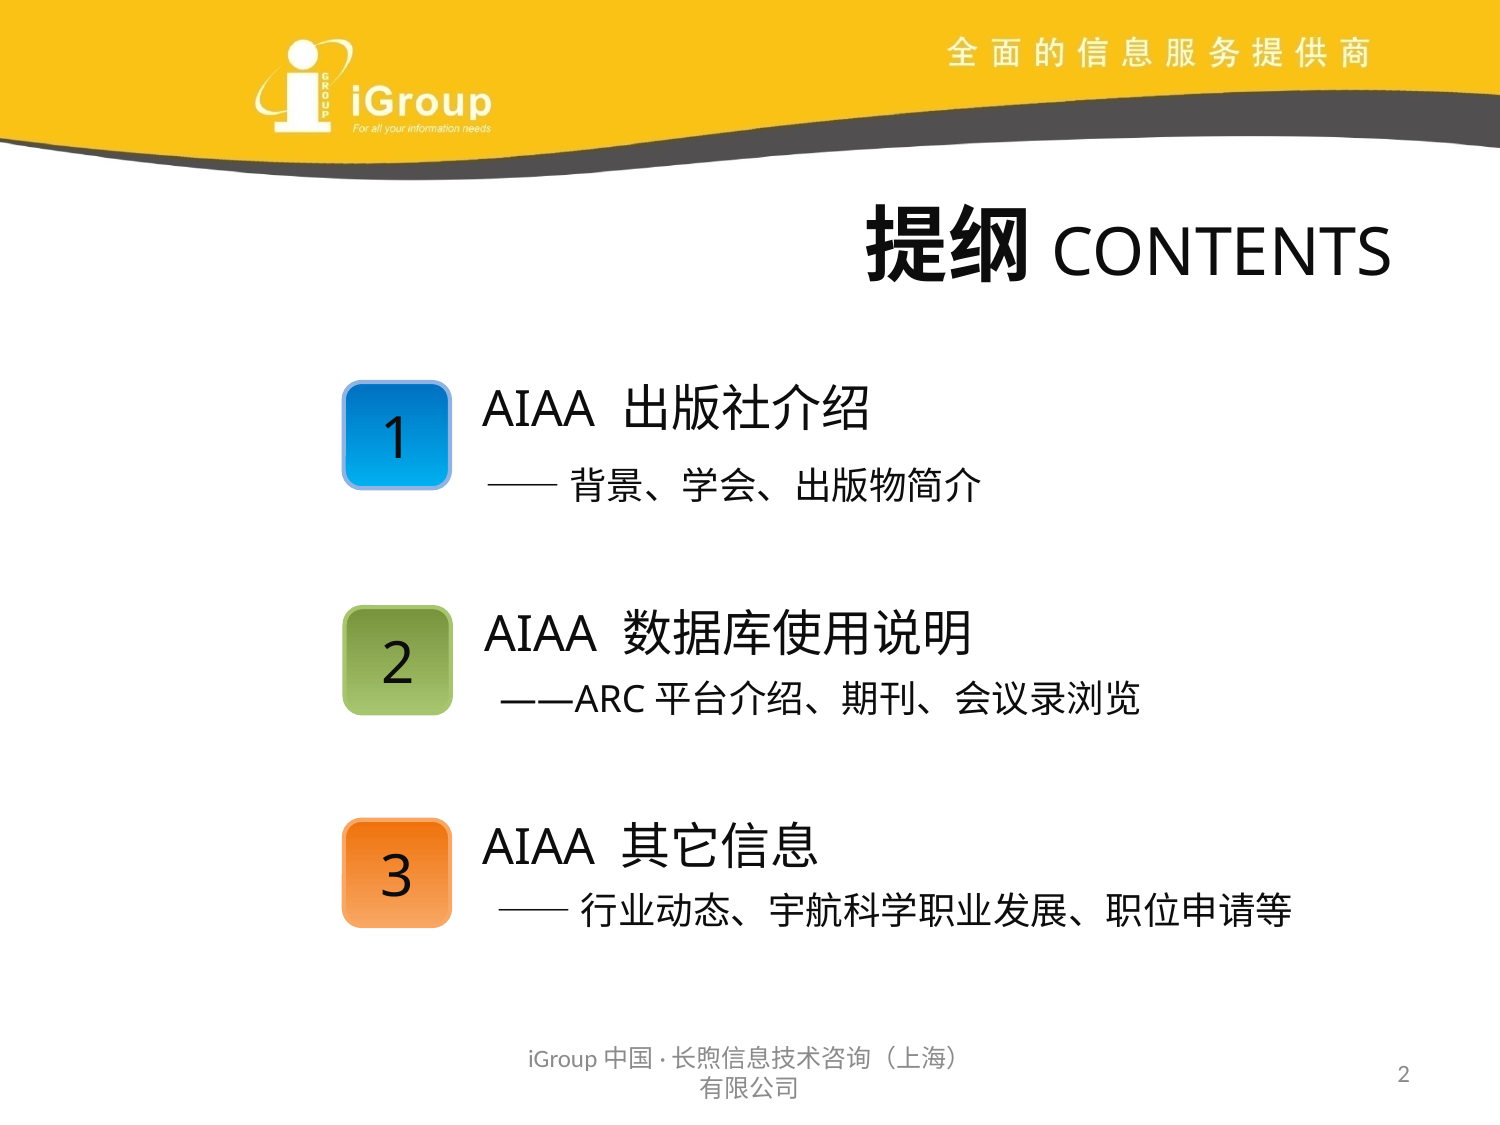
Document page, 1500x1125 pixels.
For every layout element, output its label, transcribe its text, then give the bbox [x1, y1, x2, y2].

slide_number 2 [1074, 1042, 1425, 1103]
picture [0, 0, 1500, 1125]
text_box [344, 594, 1163, 729]
footer iGroup中国·长煦信息技术咨询（上海）有限公司 [512, 1042, 988, 1103]
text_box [343, 806, 1313, 941]
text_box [343, 369, 999, 516]
text_box 提纲CONTENTS [58, 184, 1409, 300]
